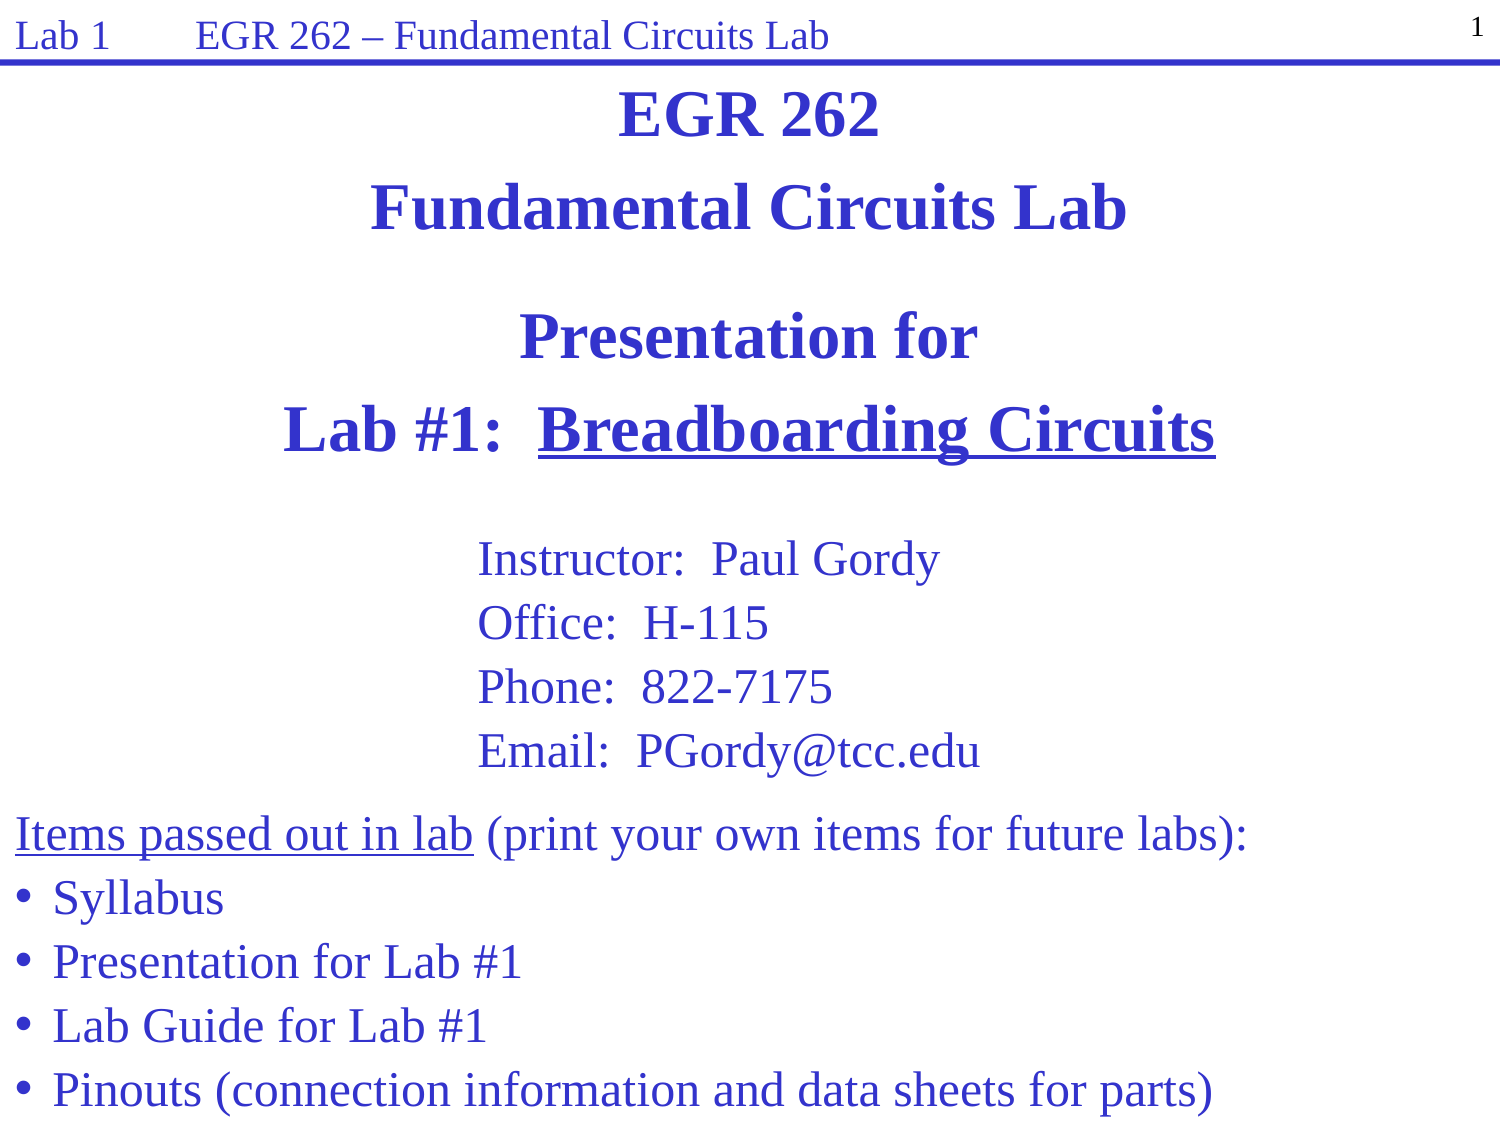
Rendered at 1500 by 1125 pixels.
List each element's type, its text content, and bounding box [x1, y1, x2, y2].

text_box 1 [1187, 0, 1500, 62]
text_box Instructor: Paul Gordy Office: H-115 Phone: 822-7175 Email: PGordy@tcc.edu [462, 525, 1050, 800]
text_box Items passed out in lab (print your own items for future labs): Syllabus Presentation for Lab #1 Lab Guide for Lab #1 Pinouts (connection information and data sheets for parts) [0, 800, 1500, 1125]
text_box EGR 262 Fundamental Circuits Lab Presentation for Lab #1: Breadboarding Circuits [0, 63, 1500, 500]
text_box Lab 1 EGR 262 – Fundamental Circuits Lab [0, 0, 1100, 50]
